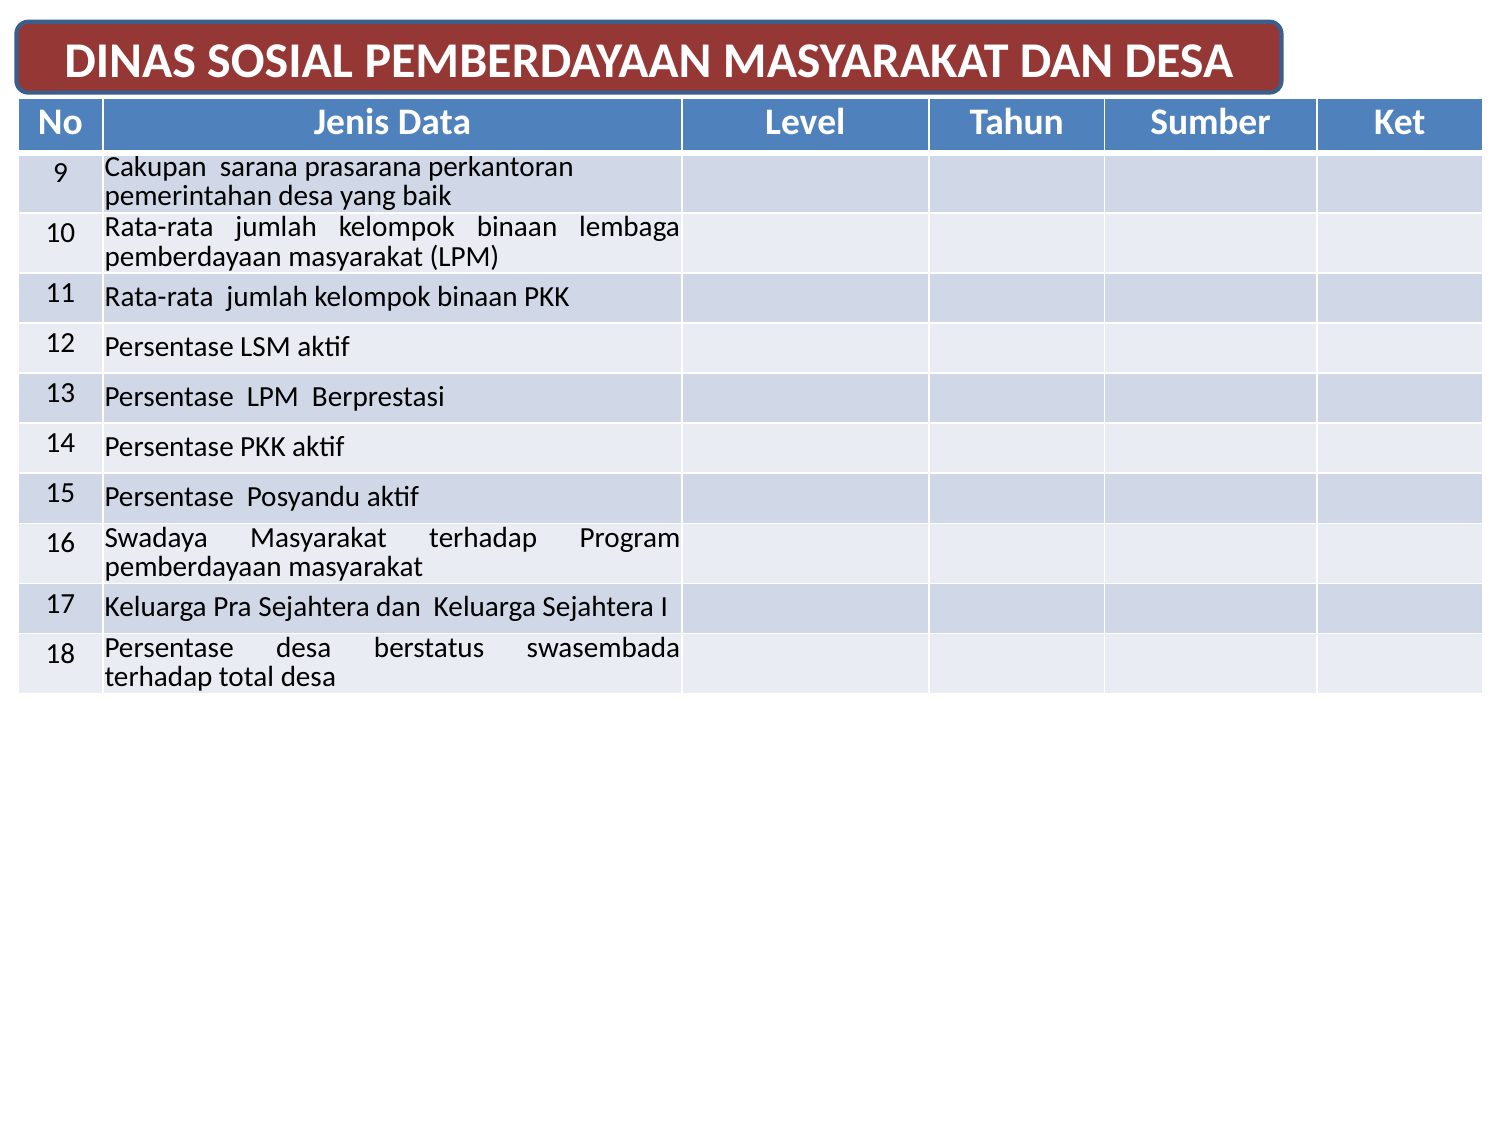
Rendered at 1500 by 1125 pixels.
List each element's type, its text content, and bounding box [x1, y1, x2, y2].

table_cell Rata-rata jumlah kelompok binaan lembaga pemberdayaan masyarakat (LPM) [104, 214, 681, 272]
table_cell 16 [19, 524, 102, 583]
table_cell [930, 634, 1104, 693]
table_cell [1318, 524, 1482, 583]
table_header Level [683, 99, 928, 150]
table_header Jenis Data [104, 99, 681, 150]
table_cell [683, 374, 928, 422]
table_cell [930, 324, 1104, 372]
table_cell [1318, 424, 1482, 472]
table_cell Swadaya Masyarakat terhadap Program pemberdayaan masyarakat [104, 524, 681, 583]
table_cell Persentase LSM aktif [104, 324, 681, 372]
table_cell [1105, 374, 1316, 422]
table_cell [1318, 274, 1482, 322]
table_cell [930, 274, 1104, 322]
table_header No [19, 99, 102, 150]
table_cell Persentase Posyandu aktif [104, 474, 681, 523]
table_cell Keluarga Pra Sejahtera dan Keluarga Sejahtera I [104, 584, 681, 633]
table_cell [1318, 474, 1482, 523]
table_cell [930, 214, 1104, 272]
table_cell [683, 214, 928, 272]
table_header Ket [1318, 99, 1482, 150]
table_cell 17 [19, 584, 102, 633]
table_cell [1318, 156, 1482, 212]
table_cell [1105, 214, 1316, 272]
table_cell 10 [19, 214, 102, 272]
table_header Tahun [930, 99, 1104, 150]
table_cell 11 [19, 274, 102, 322]
table_cell Cakupan sarana prasarana perkantoran pemerintahan desa yang baik [104, 156, 681, 212]
table_cell [930, 584, 1104, 633]
table_header Sumber [1105, 99, 1316, 150]
table_cell [1318, 584, 1482, 633]
table_cell [1318, 374, 1482, 422]
table_cell [930, 374, 1104, 422]
table_cell [683, 634, 928, 693]
table_cell [683, 424, 928, 472]
table_cell [683, 524, 928, 583]
table_cell [683, 156, 928, 212]
table_cell [683, 584, 928, 633]
table_cell [1105, 584, 1316, 633]
table_cell [930, 474, 1104, 523]
table_cell [1105, 156, 1316, 212]
table_cell [1105, 474, 1316, 523]
table_cell 9 [19, 156, 102, 212]
table_cell [930, 156, 1104, 212]
table_cell 13 [19, 374, 102, 422]
table_cell [683, 474, 928, 523]
table_cell [930, 524, 1104, 583]
table_cell [930, 424, 1104, 472]
text_box DINAS SOSIAL PEMBERDAYAAN MASYARAKAT DAN DESA [14, 19, 1284, 95]
table_cell [683, 324, 928, 372]
table_cell 14 [19, 424, 102, 472]
table_cell Rata-rata jumlah kelompok binaan PKK [104, 274, 681, 322]
table_cell Persentase PKK aktif [104, 424, 681, 472]
table_cell Persentase desa berstatus swasembada terhadap total desa [104, 634, 681, 693]
table_cell [683, 274, 928, 322]
table_cell [1318, 214, 1482, 272]
table_cell [1105, 634, 1316, 693]
table_cell 12 [19, 324, 102, 372]
table_cell [1318, 634, 1482, 693]
table_cell 15 [19, 474, 102, 523]
table_cell [1105, 424, 1316, 472]
table_cell [1105, 524, 1316, 583]
table_cell [1105, 324, 1316, 372]
table_cell 18 [19, 634, 102, 693]
table_cell Persentase LPM Berprestasi [104, 374, 681, 422]
table_cell [1105, 274, 1316, 322]
table_cell [1318, 324, 1482, 372]
